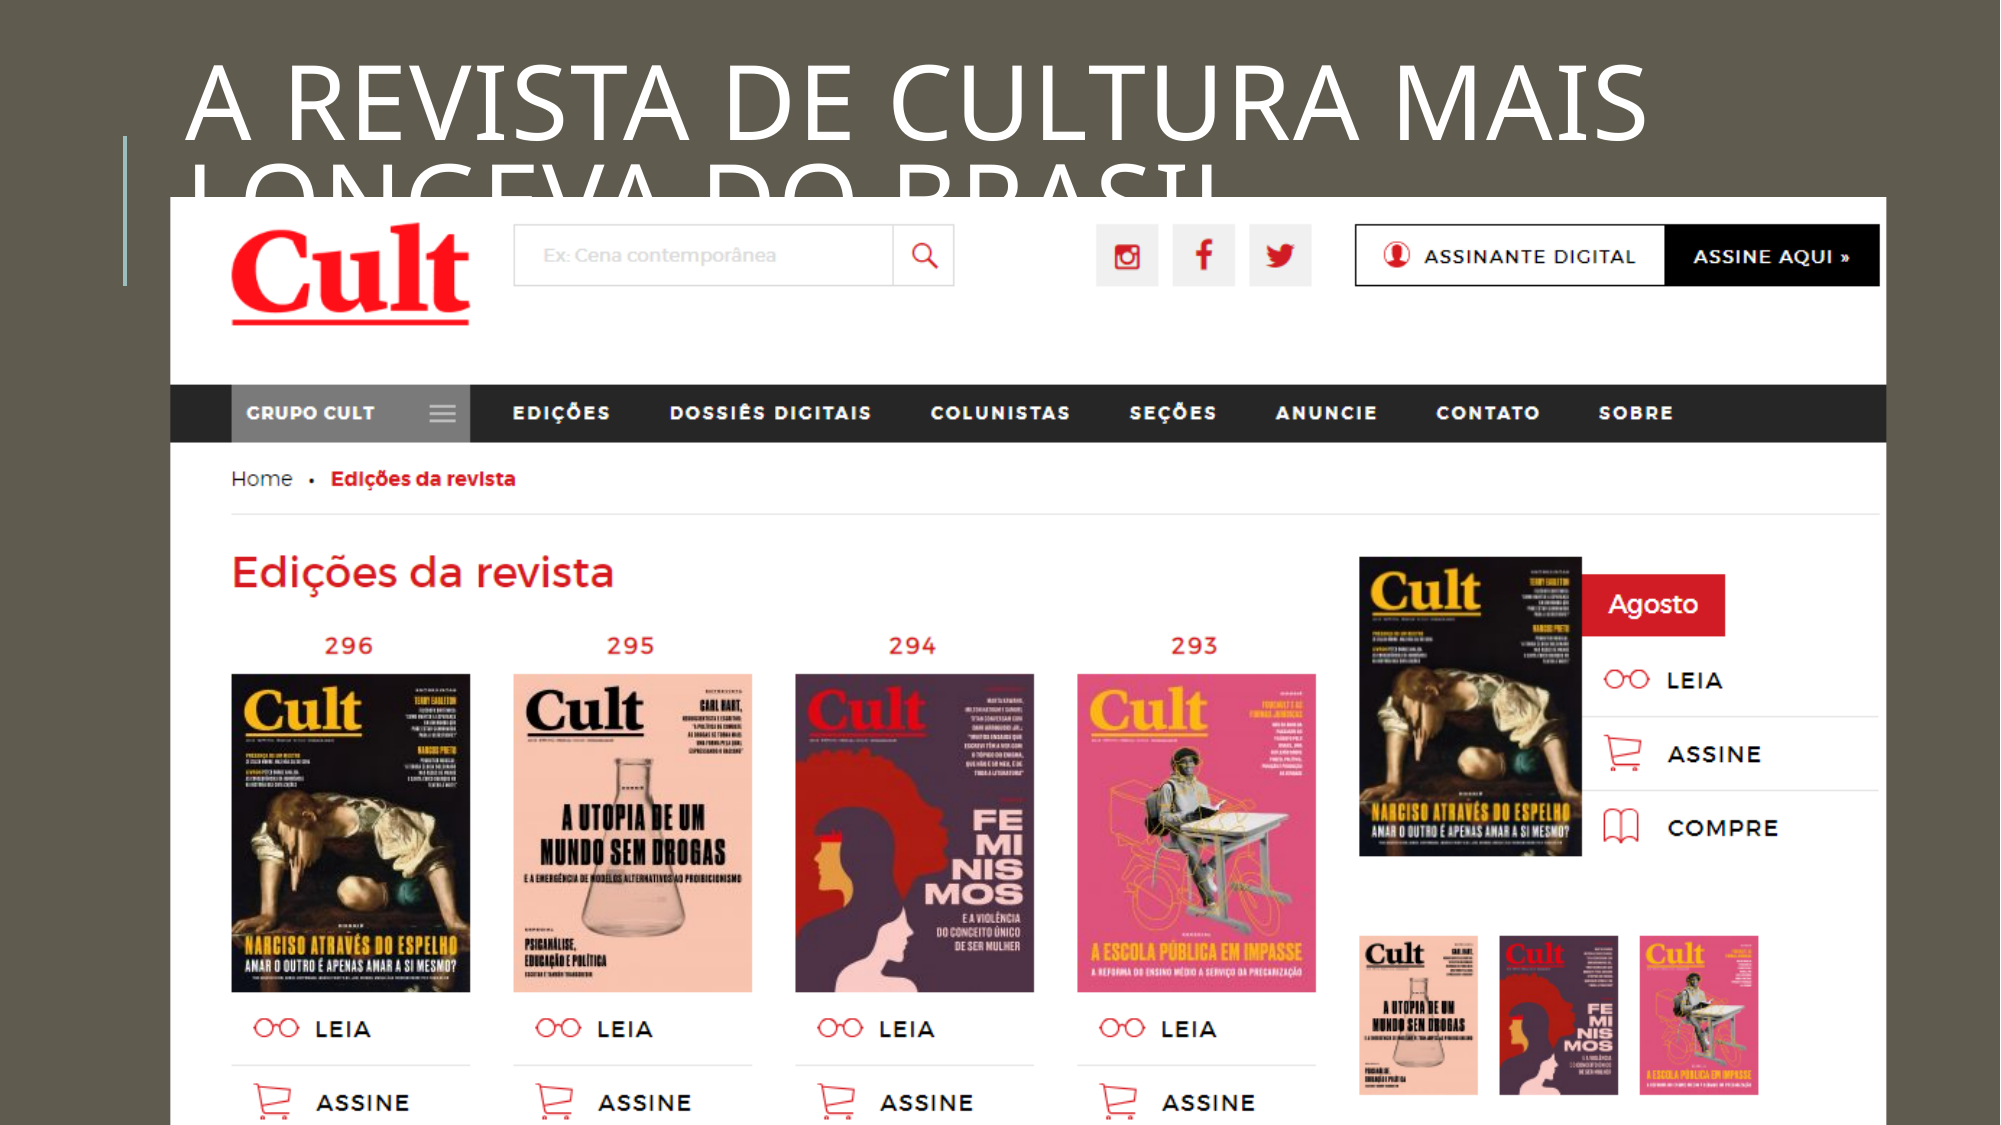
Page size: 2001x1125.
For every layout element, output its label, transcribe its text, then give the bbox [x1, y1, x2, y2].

title A revista de cultura mais longeva do brasil [170, 36, 1907, 283]
picture [170, 197, 1887, 1125]
